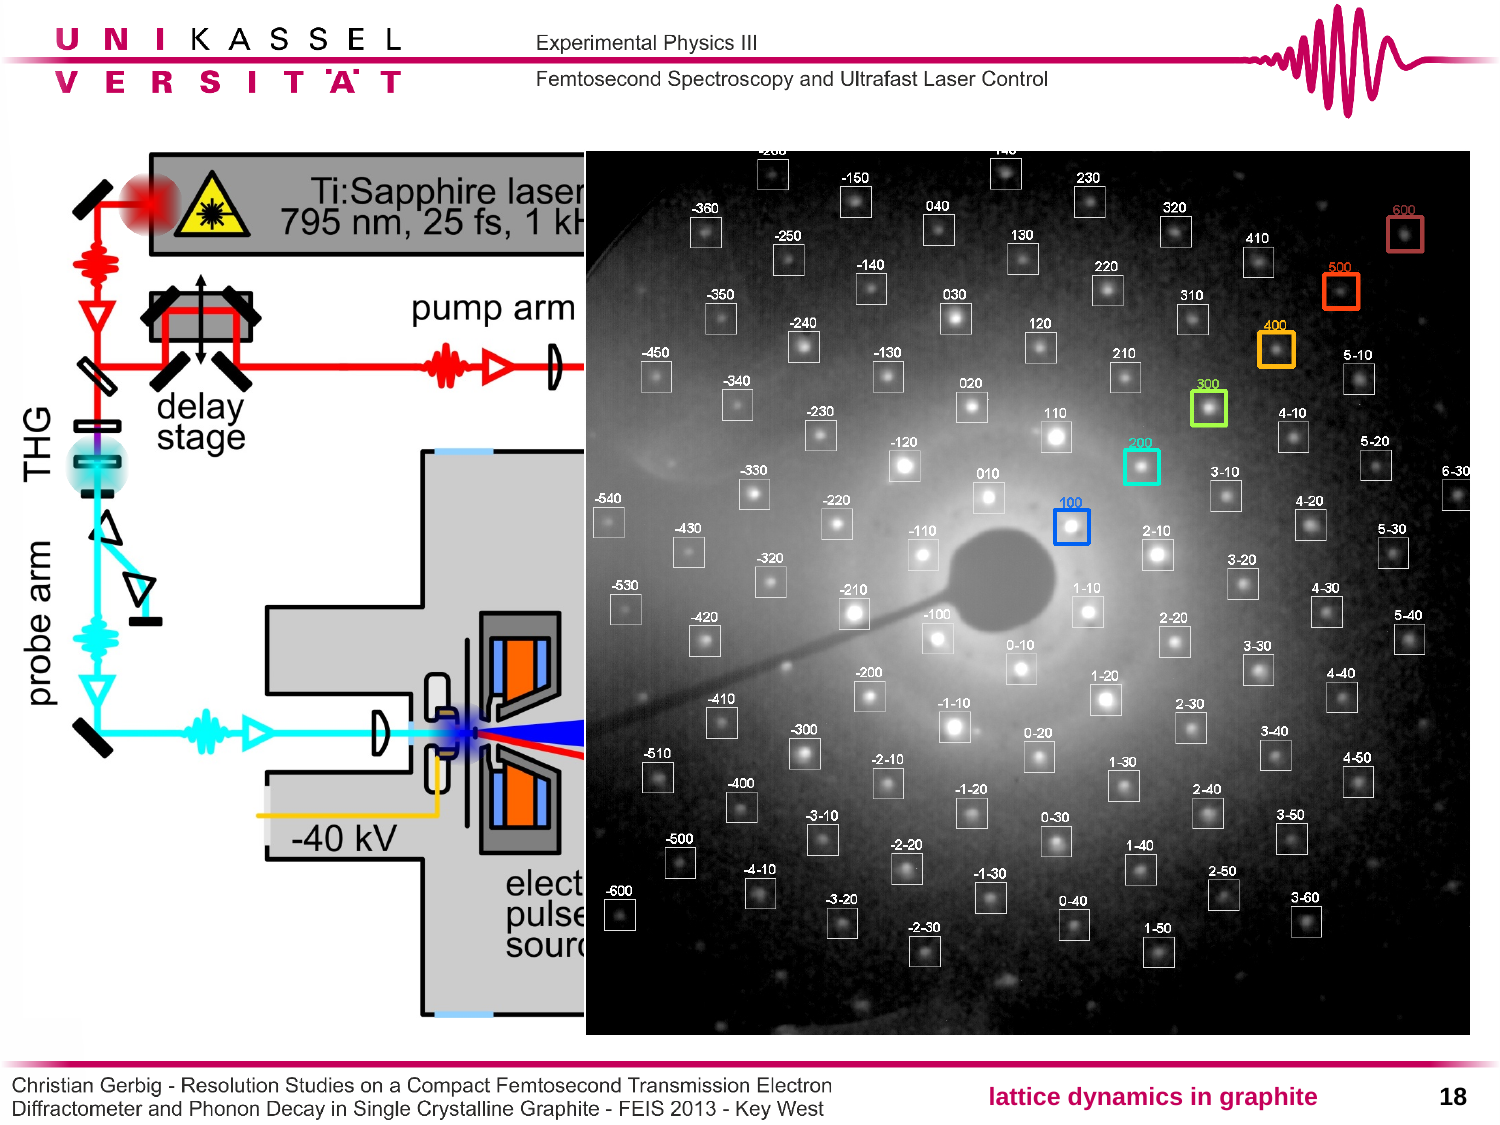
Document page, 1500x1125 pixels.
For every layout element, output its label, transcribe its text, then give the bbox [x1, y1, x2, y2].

text_box lattice dynamics in graphite [973, 1073, 1334, 1118]
picture [0, 0, 1500, 1125]
slide_number 17 [1299, 1073, 1483, 1125]
